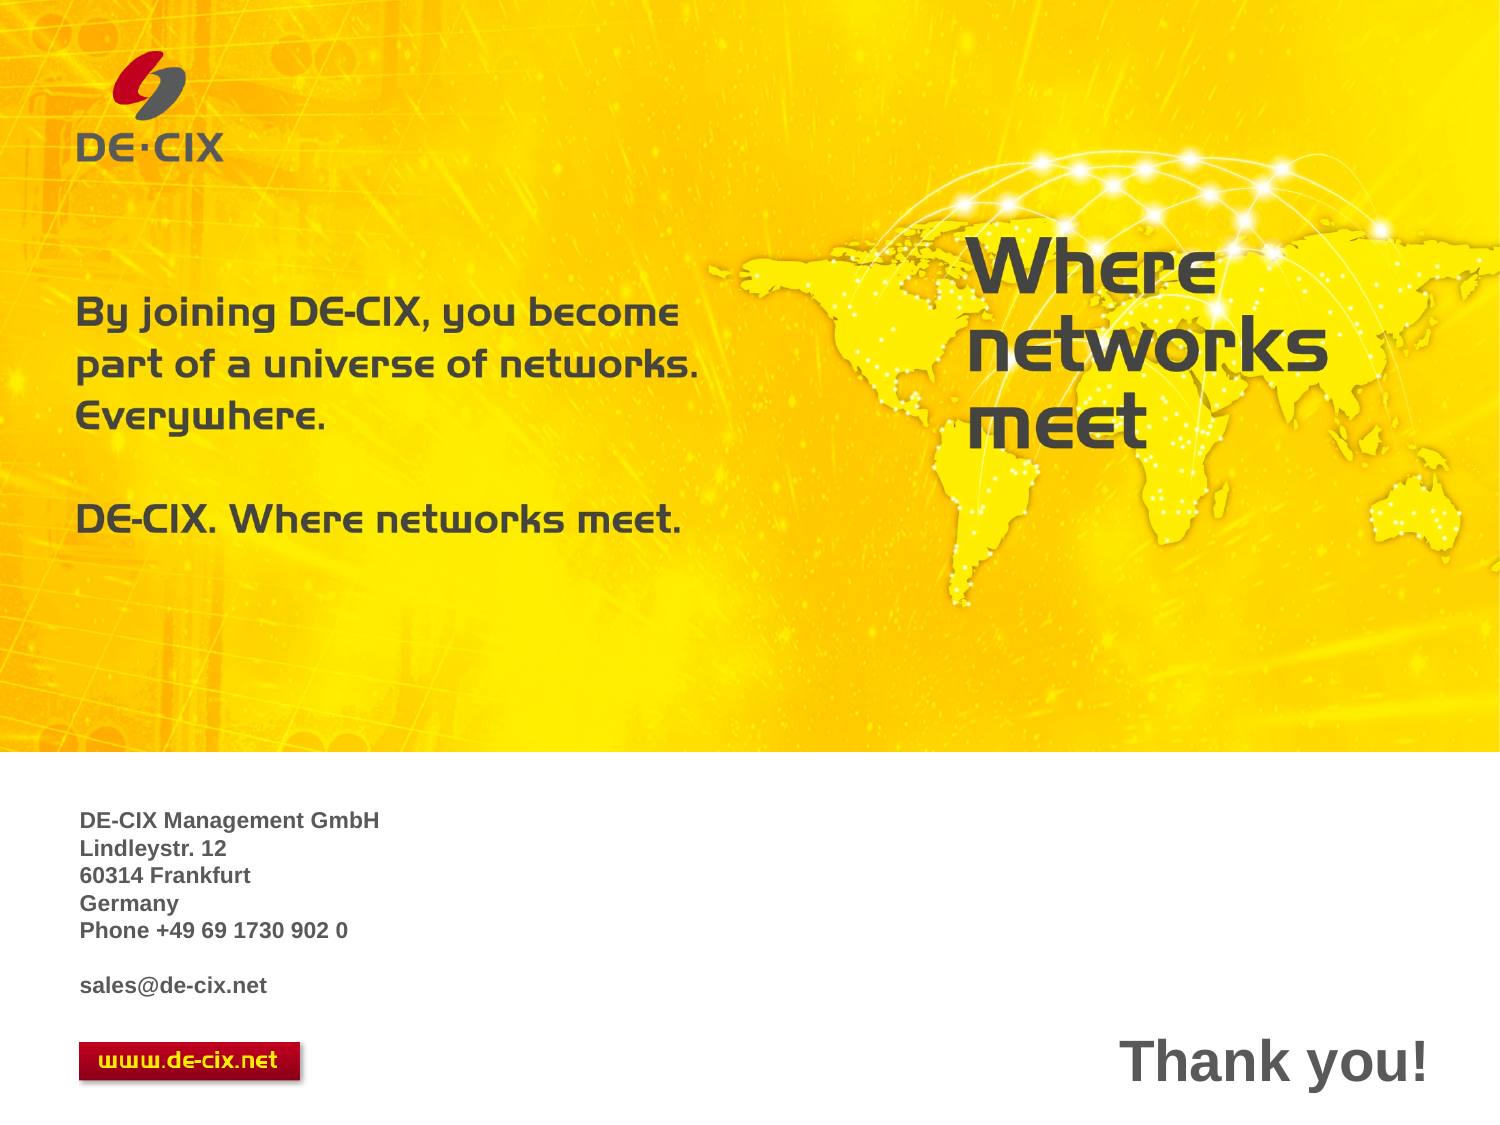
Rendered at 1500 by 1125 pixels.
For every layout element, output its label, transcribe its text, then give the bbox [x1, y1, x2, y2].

picture [0, 0, 1500, 752]
list Thank you! [1104, 1015, 1483, 1118]
list DE-CIX Management GmbH Lindleystr. 12 60314 Frankfurt Germany Phone +49 69 1730 902 0 sales@de-cix.net [64, 798, 668, 1024]
picture [52, 1015, 325, 1106]
